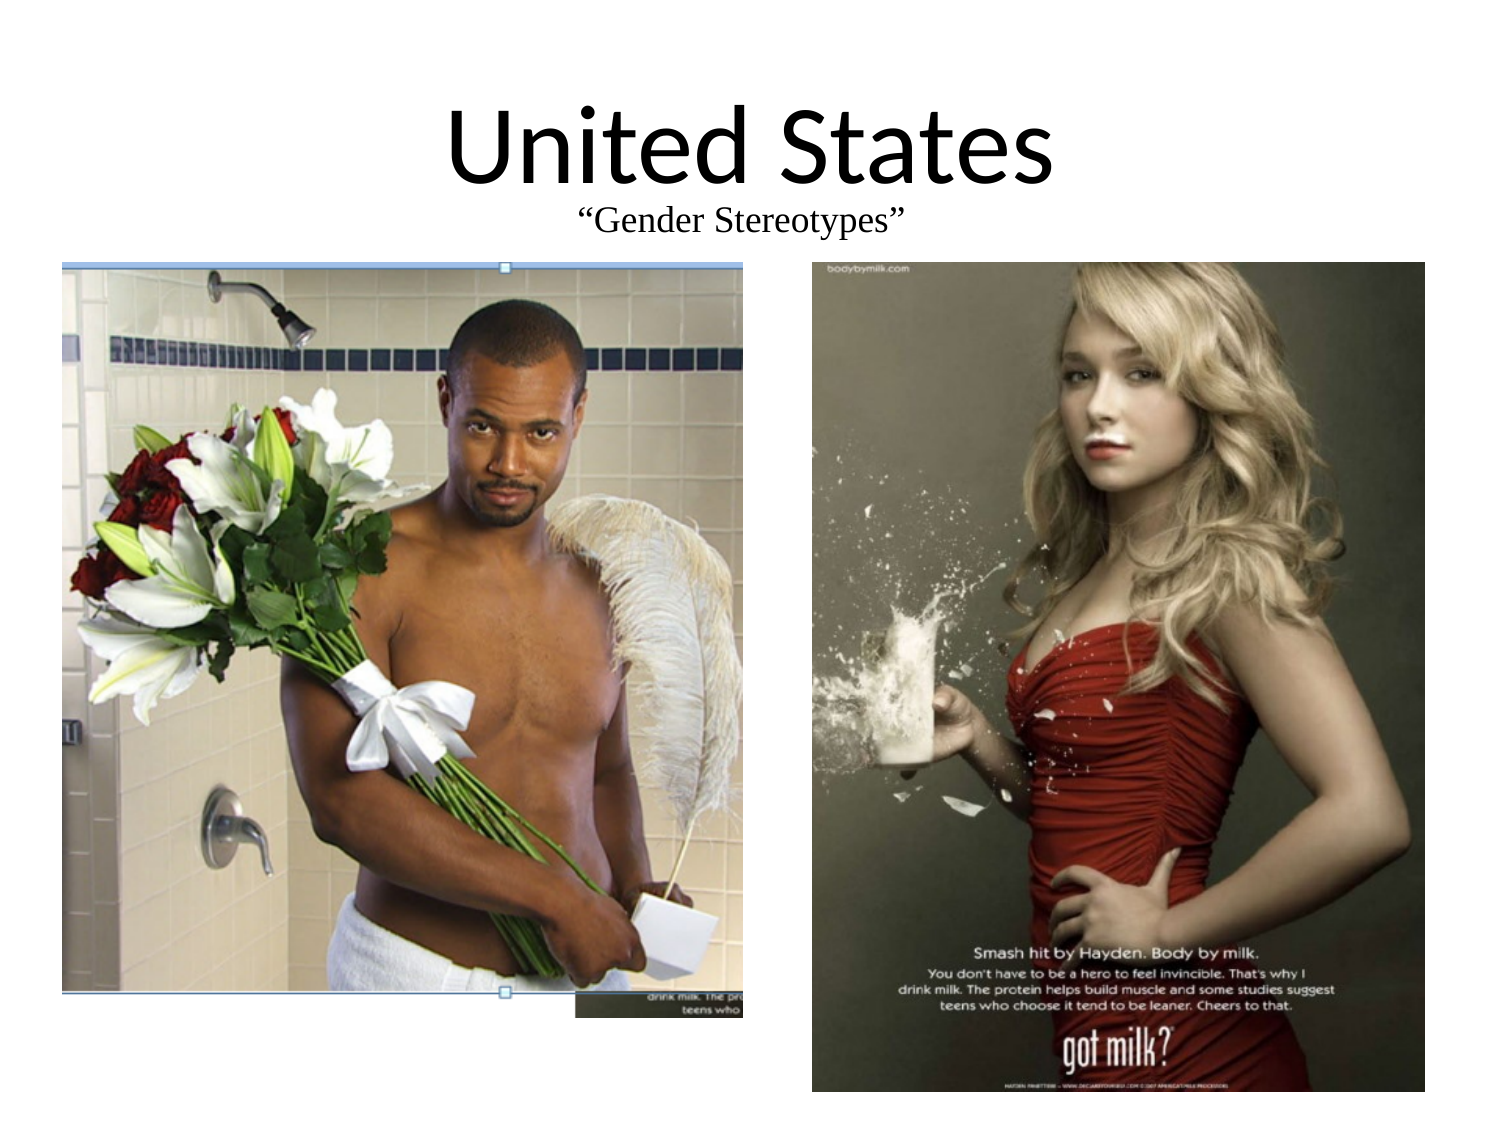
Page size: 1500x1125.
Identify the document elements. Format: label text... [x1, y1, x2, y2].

picture [62, 262, 743, 1018]
text_box “Gender Stereotypes” [562, 187, 1063, 248]
picture [812, 262, 1426, 1092]
title United States [75, 45, 1425, 233]
